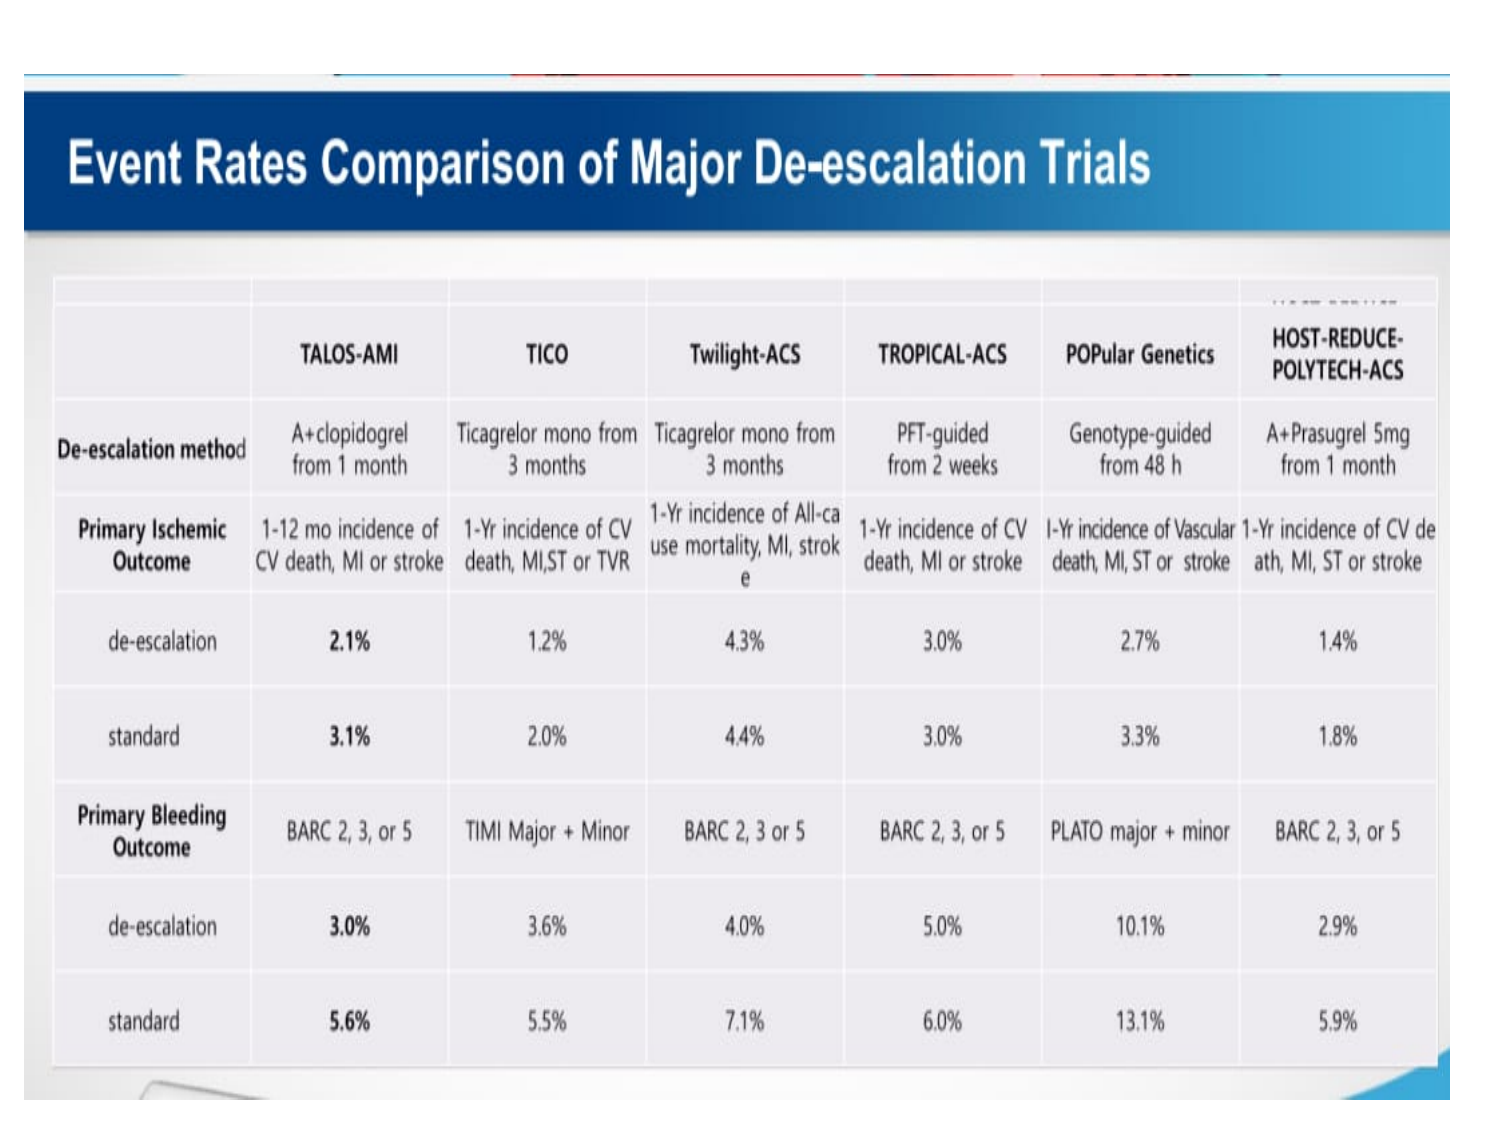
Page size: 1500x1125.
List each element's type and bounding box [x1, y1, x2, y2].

list [24, 74, 1451, 1101]
